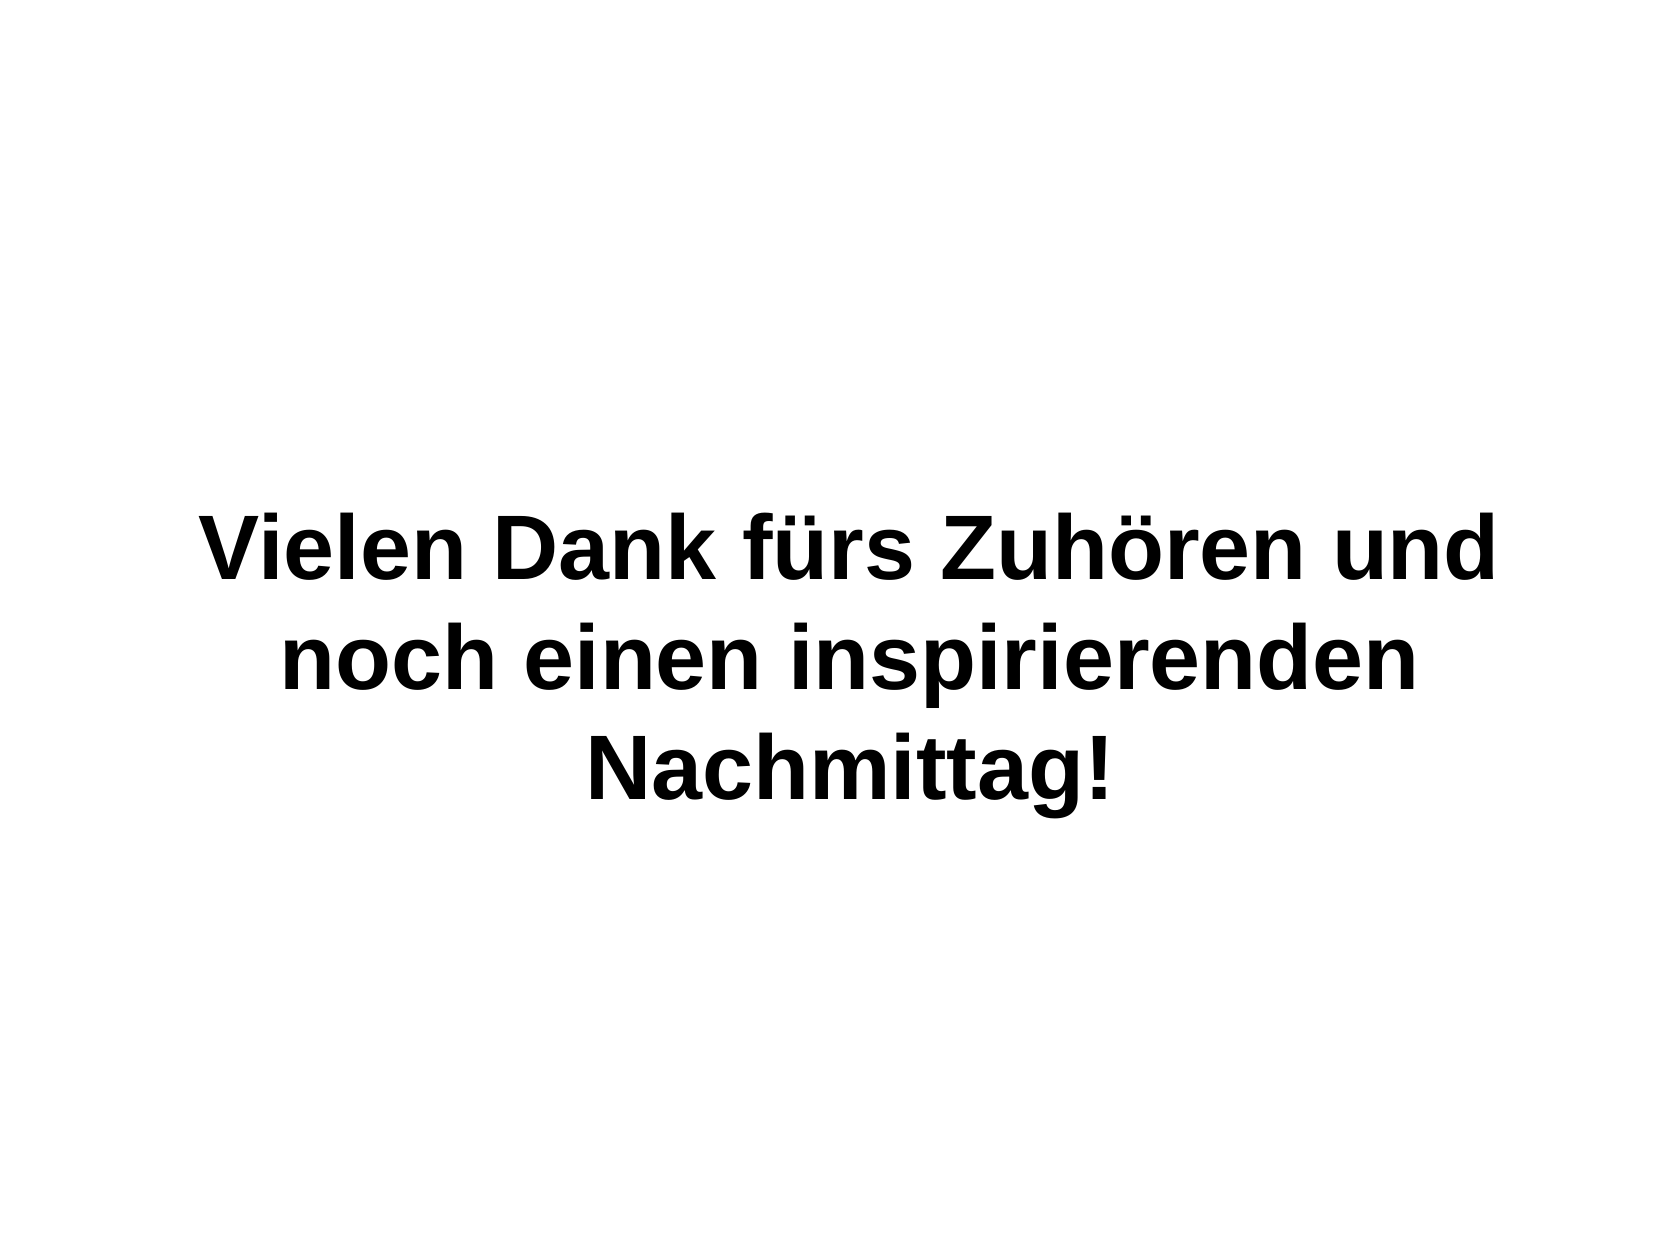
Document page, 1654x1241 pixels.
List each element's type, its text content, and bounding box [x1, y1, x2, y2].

text_box Vielen Dank fürs Zuhören und noch einen inspirierenden Nachmittag! [106, 487, 1595, 818]
